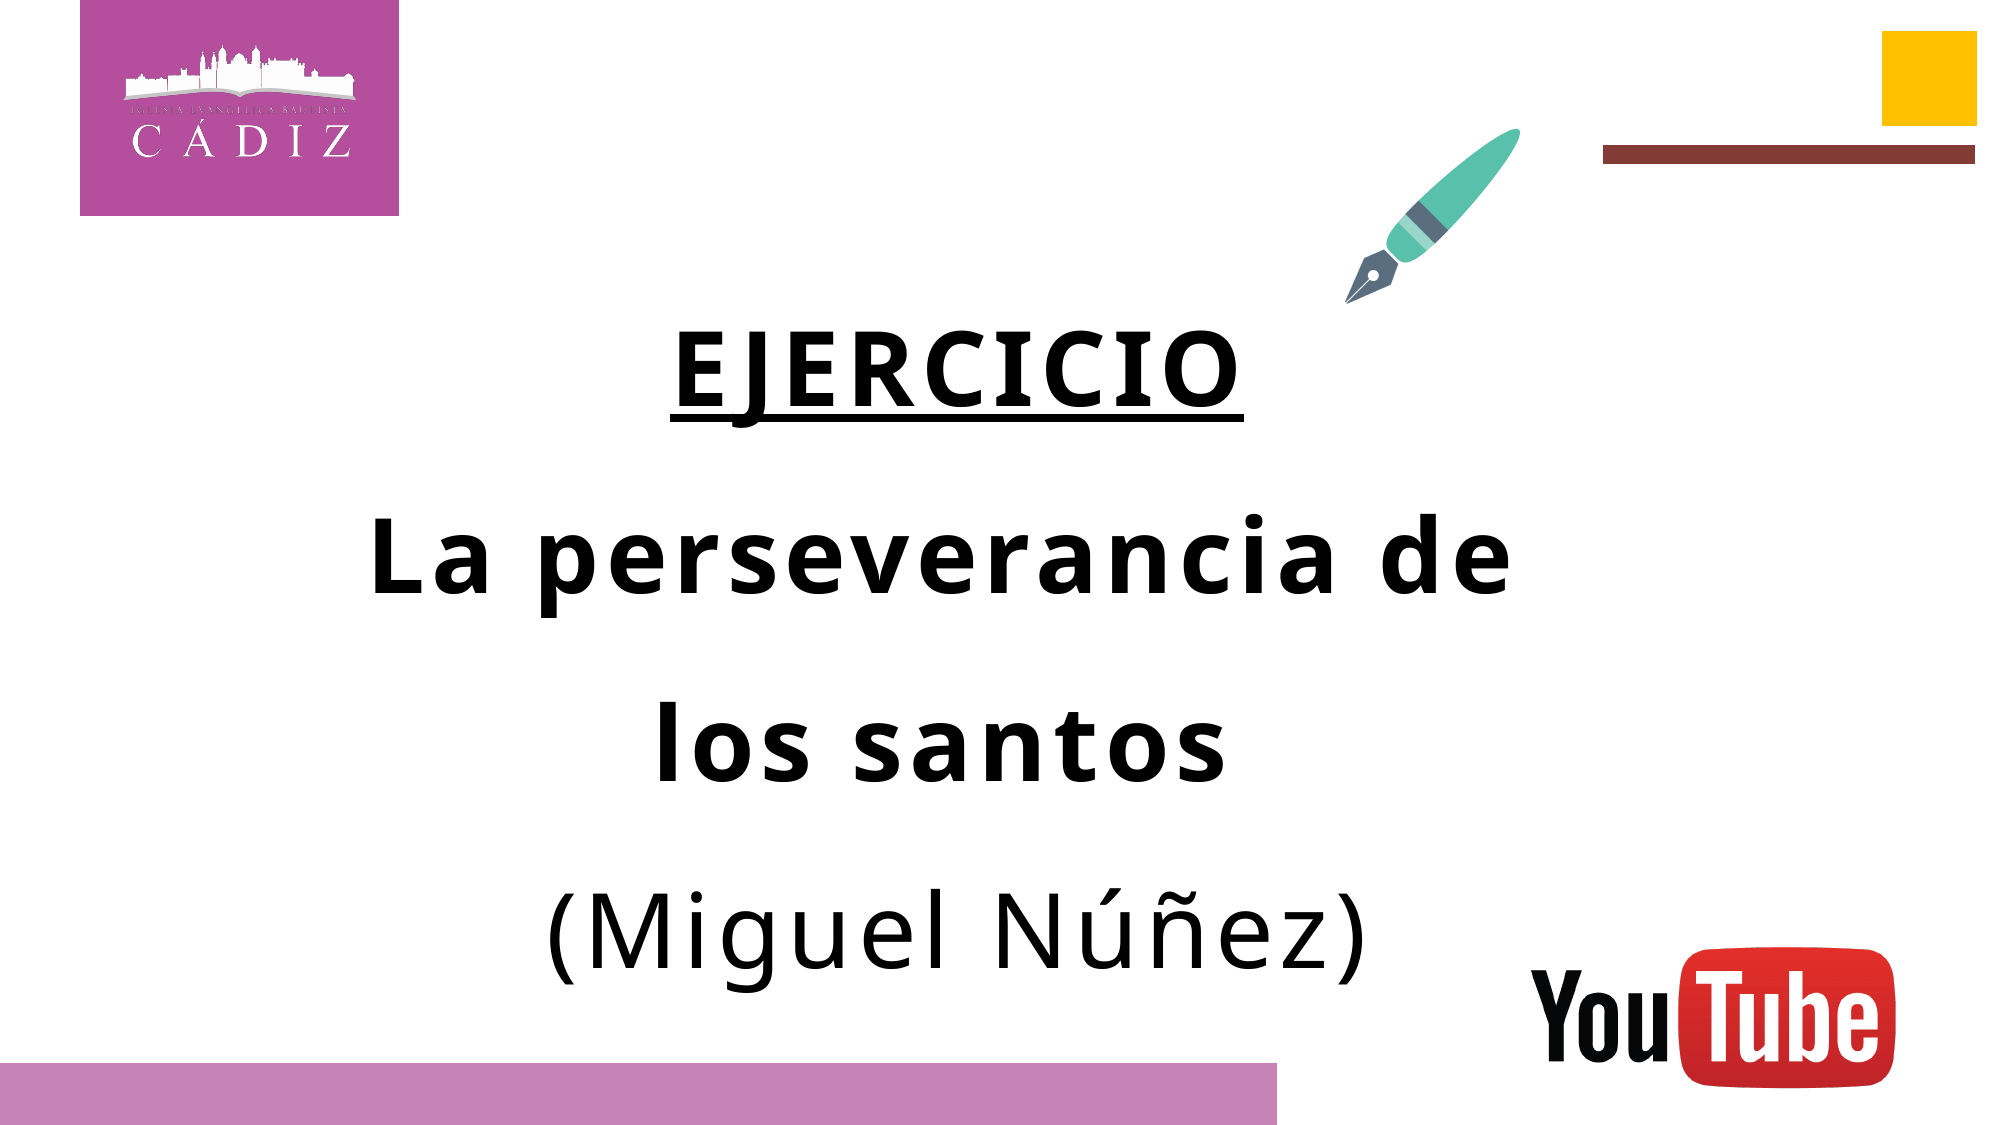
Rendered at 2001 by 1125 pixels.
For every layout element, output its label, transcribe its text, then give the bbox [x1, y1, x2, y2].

text_box EJERCICIO La perseverancia de los santos (Miguel Núñez) [200, 232, 1714, 997]
picture [105, 34, 371, 181]
picture [1281, 63, 1536, 366]
text_box [0, 1063, 1277, 1125]
text_box [1601, 143, 1977, 166]
text_box [1882, 31, 1977, 126]
picture [1522, 841, 1905, 1125]
text_box [80, 0, 399, 216]
